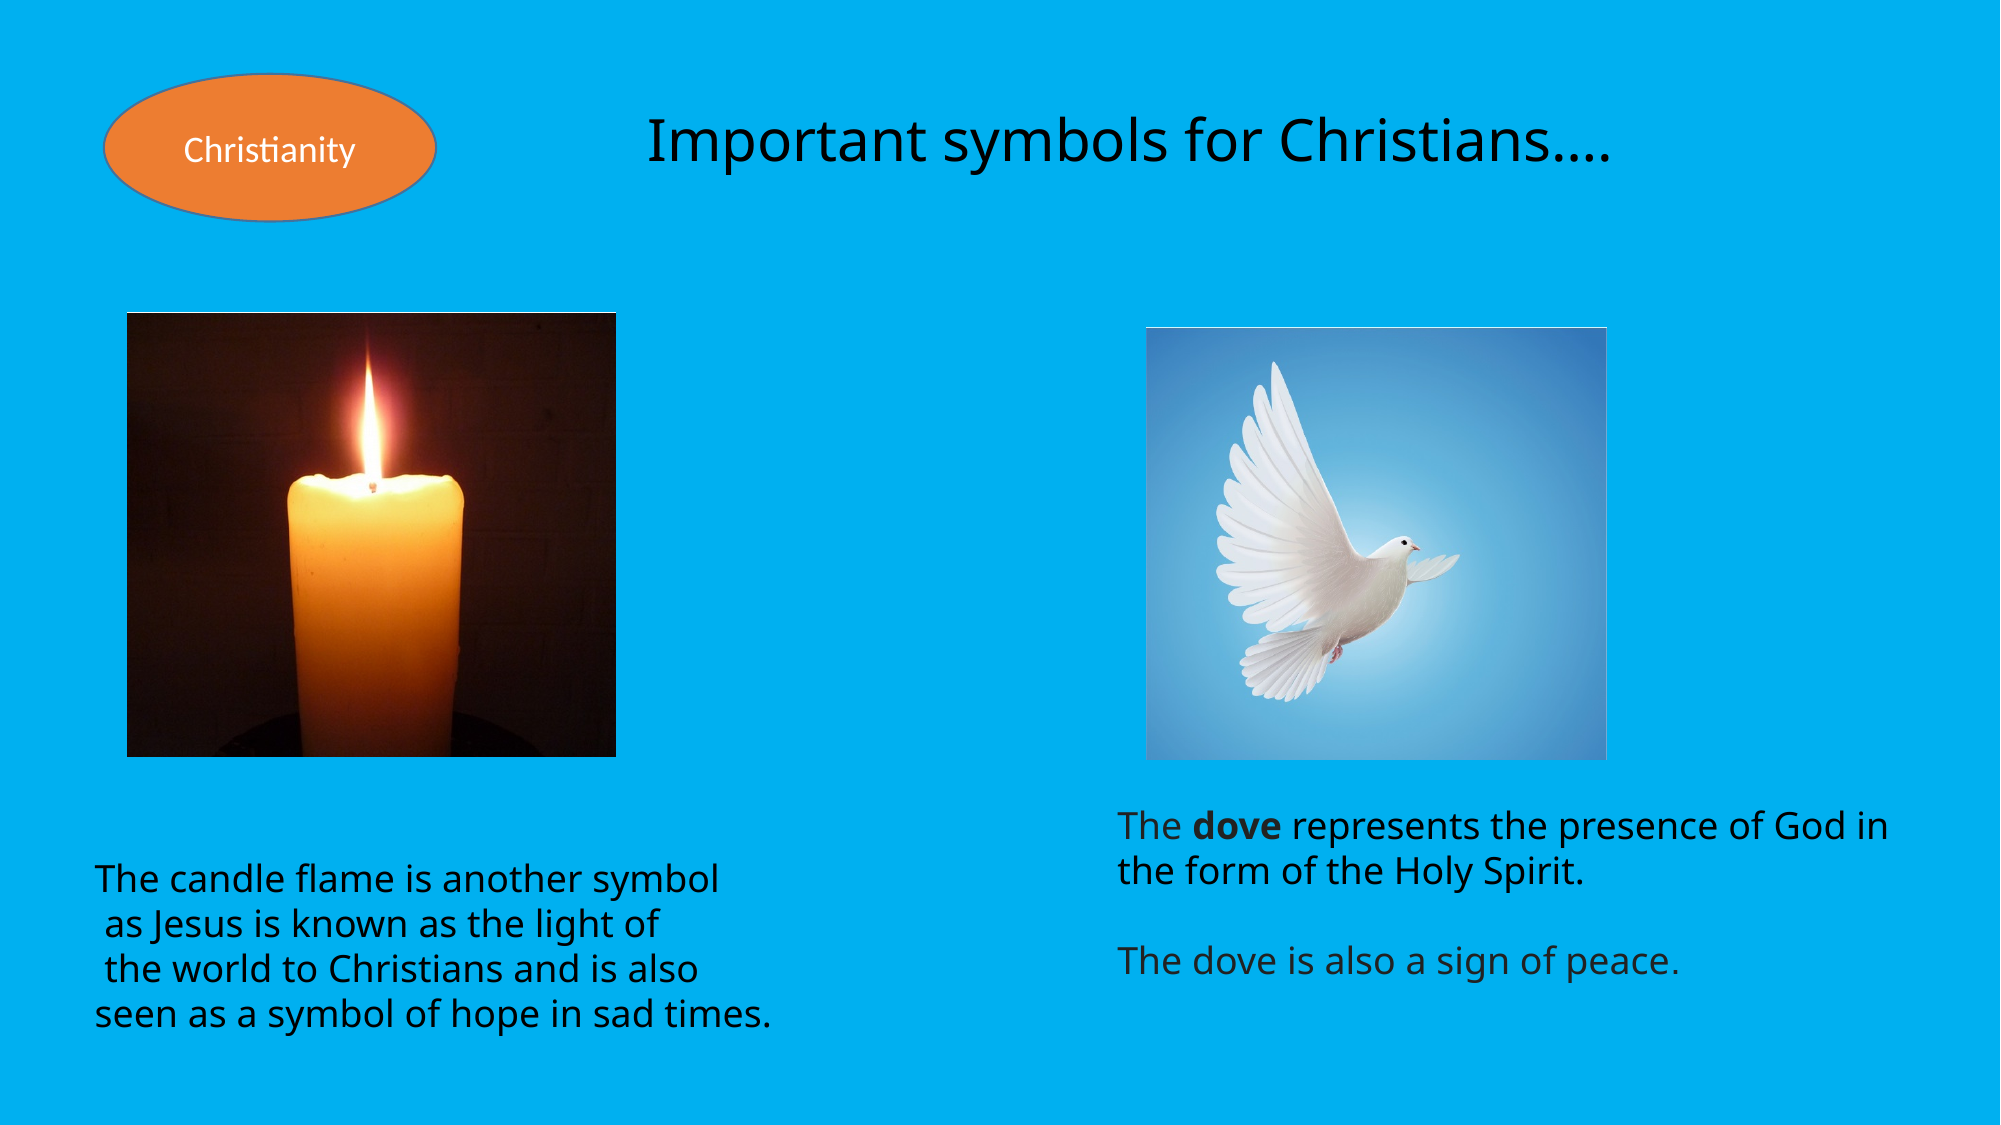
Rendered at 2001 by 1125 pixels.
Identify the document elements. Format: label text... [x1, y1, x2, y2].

picture [1147, 328, 1606, 759]
text_box The dove represents the presence of God in the form of the Holy Spirit. The dove is also a sign of peace. [1102, 794, 1915, 990]
text_box Christianity [102, 72, 438, 223]
text_box Important symbols for Christians…. [632, 96, 1628, 181]
picture [128, 313, 615, 756]
text_box The candle flame is another symbol as Jesus is known as the light of the world to Christians and is also seen as a symbol of hope in sad times. [79, 847, 798, 1088]
